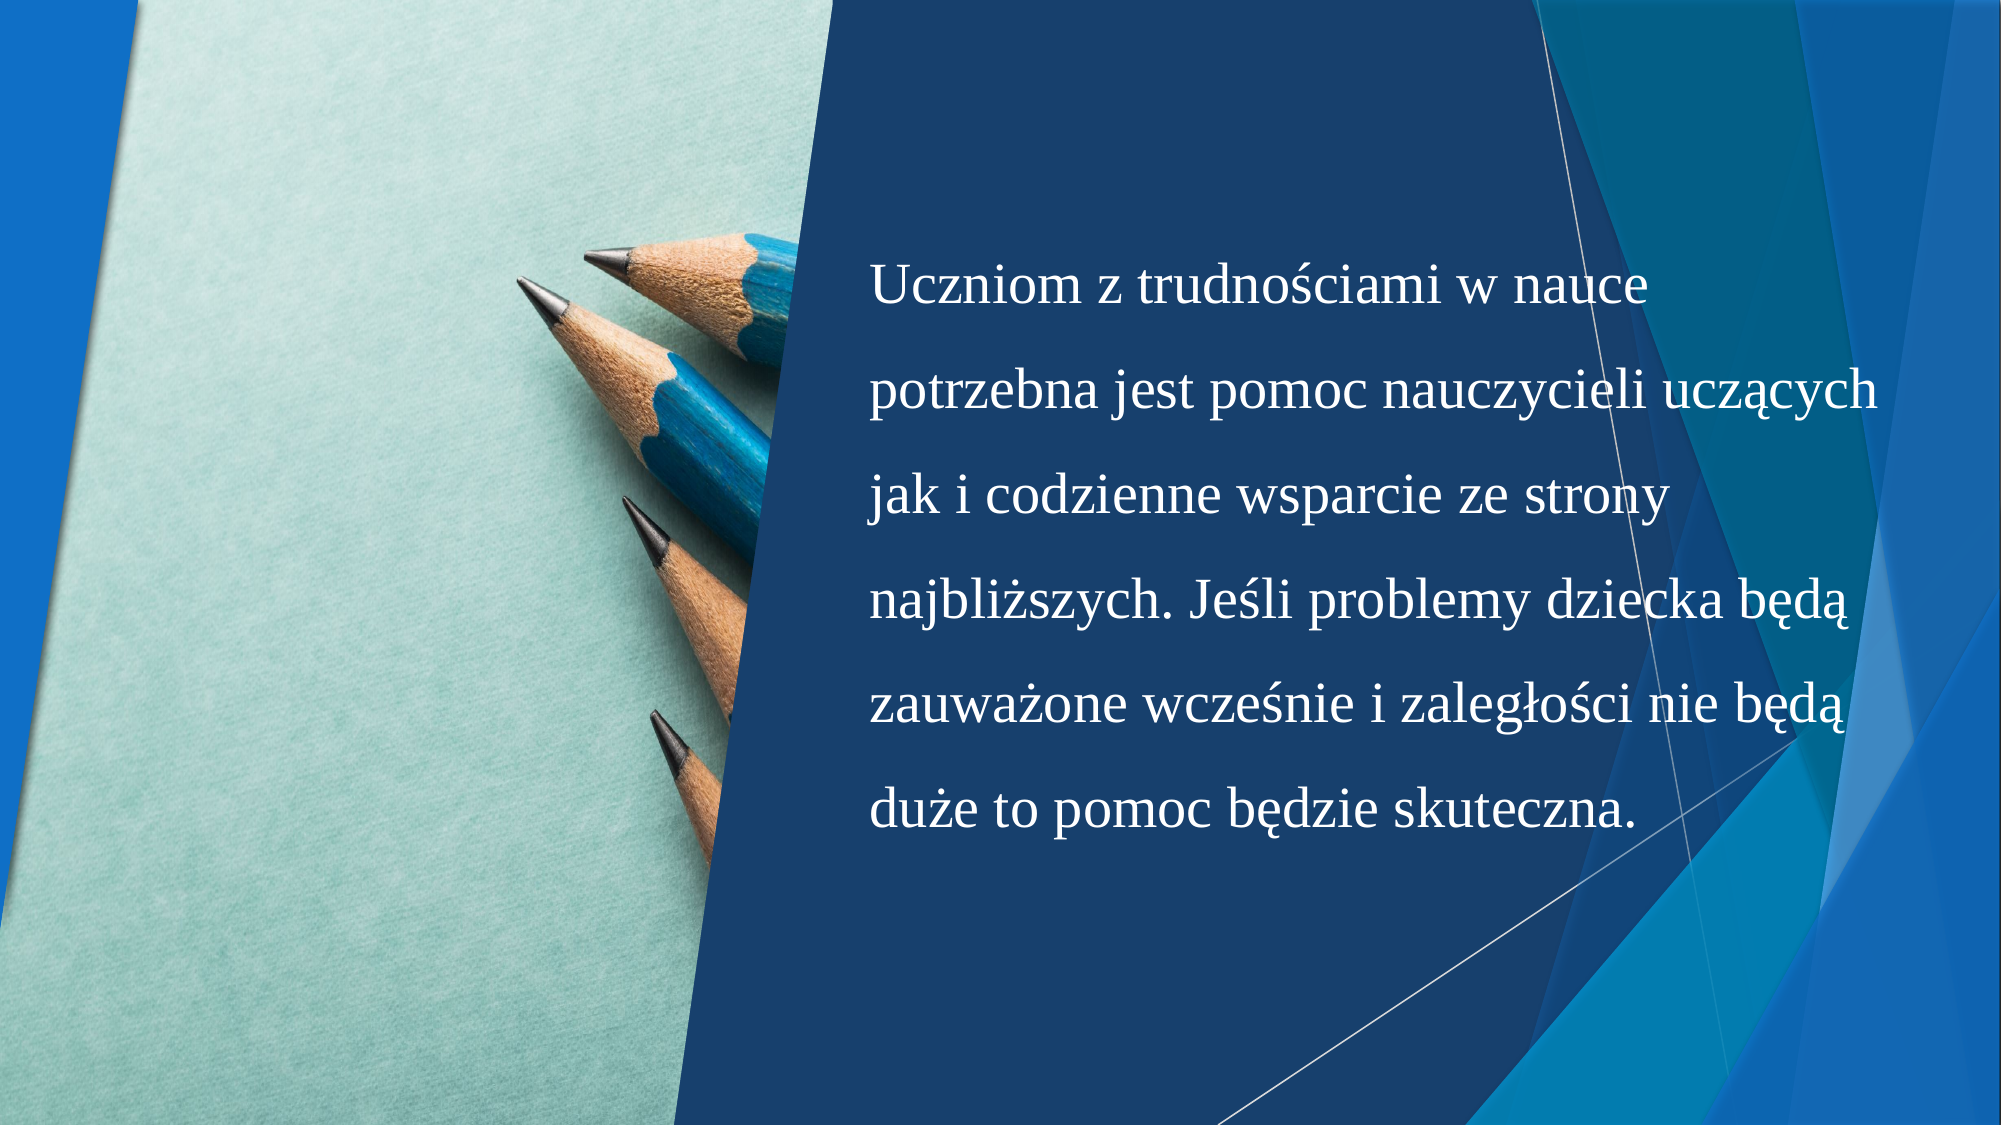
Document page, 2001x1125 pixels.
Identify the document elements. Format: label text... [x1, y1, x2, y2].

picture [0, 0, 833, 1125]
list Uczniom z trudnościami w nauce potrzebna jest pomoc nauczycieli uczących jak i codzienne wsparcie ze strony najbliższych. Jeśli problemy dziecka będą zauważone wcześnie i zaległości nie będą duże to pomoc będzie skuteczna. [854, 203, 1902, 992]
